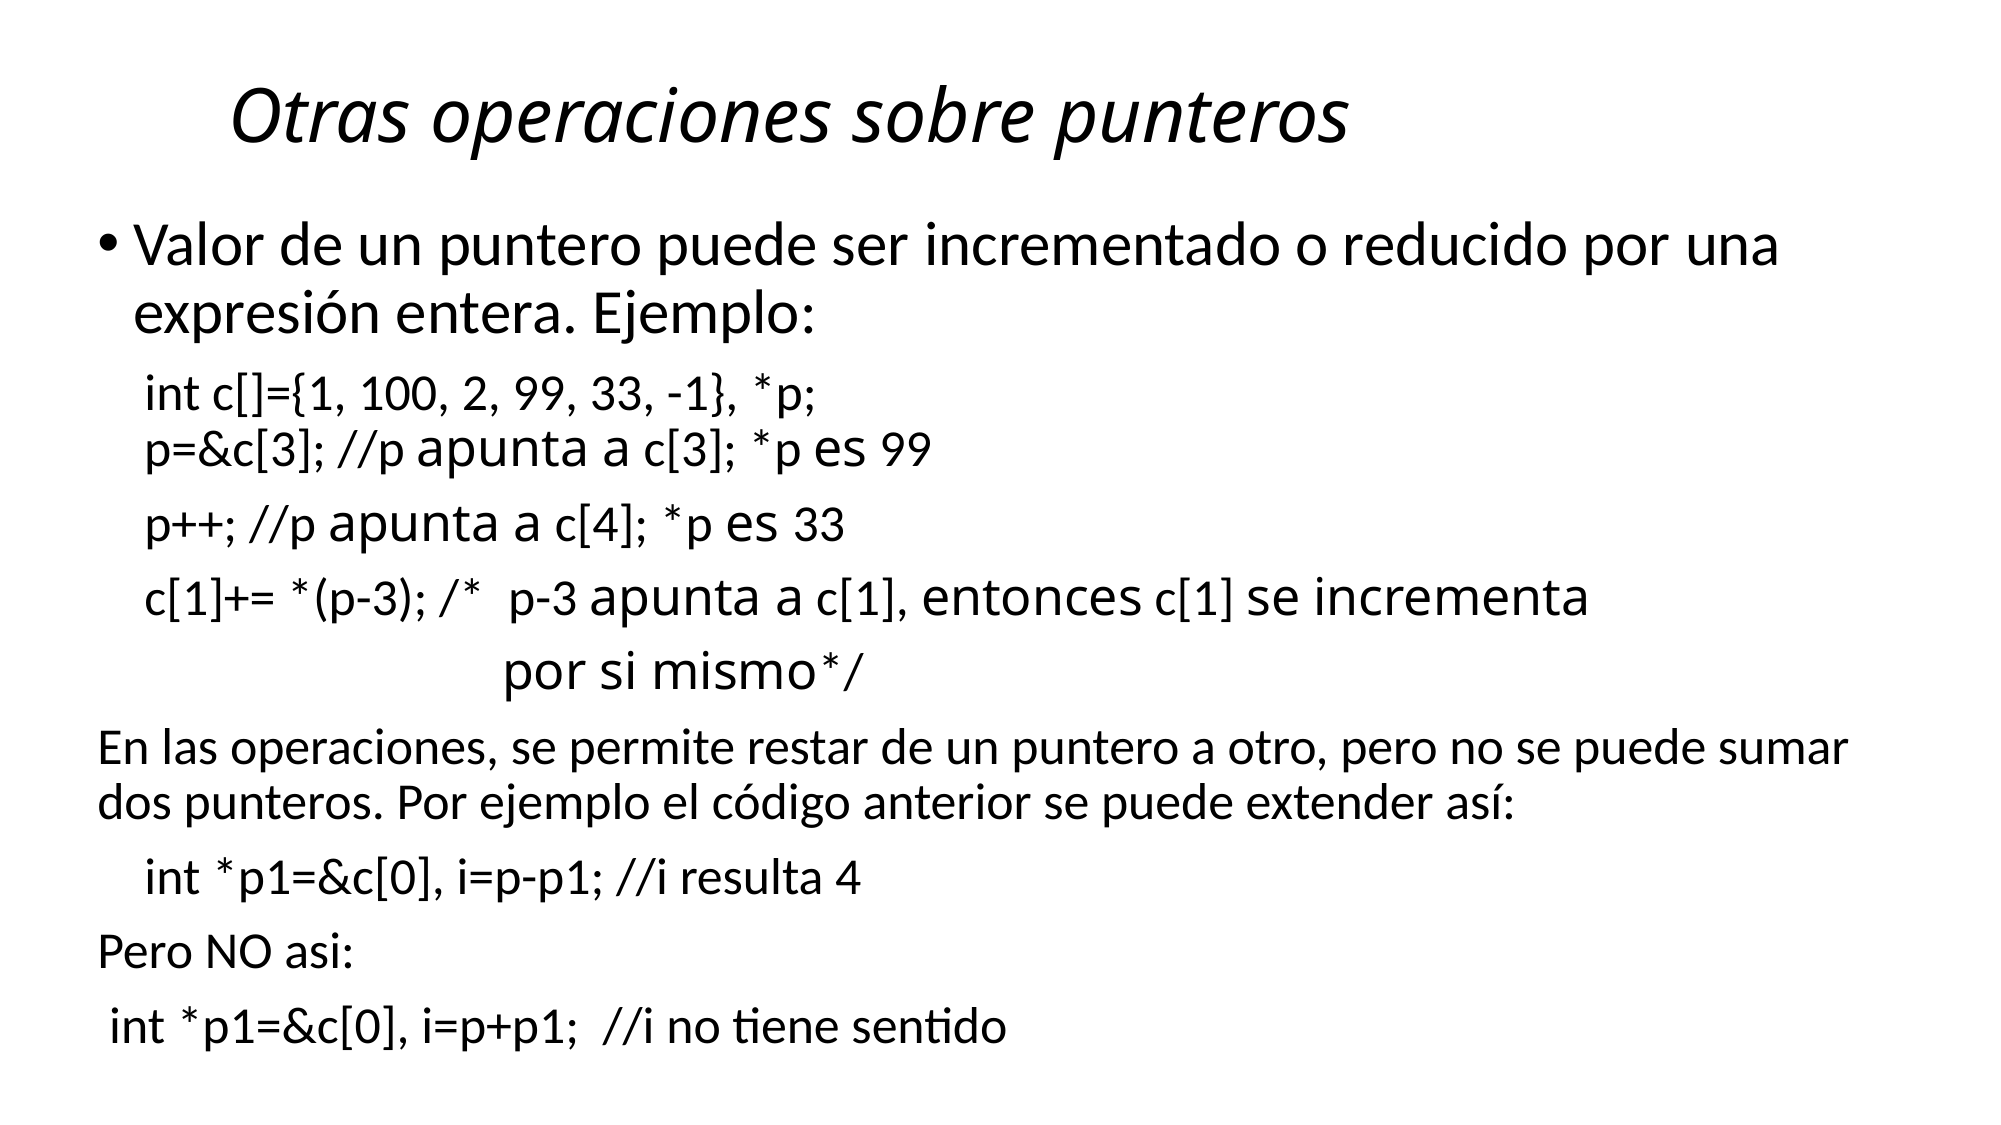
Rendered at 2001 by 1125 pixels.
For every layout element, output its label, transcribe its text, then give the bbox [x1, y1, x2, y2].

title Otras operaciones sobre punteros [213, 33, 1933, 205]
list Valor de un puntero puede ser incrementado o reducido por una expresión entera. Ejemplo: int c[]={1, 100, 2, 99, 33, -1}, *p; p=&c[3]; //p apunta a c[3]; *p es 99 p++; //p apunta a c[4]; *p es 33 c[1]+= *(p-3); /* p-3 apunta a c[1], entonces c[1] se incrementa por si mismo*/ En las operaciones, se permite restar de un puntero a otro, pero no se puede sumar dos punteros. Por ejemplo el código anterior se puede extender así: int *p1=&c[0], i=p-p1; //i resulta 4 Pero NO asi: int *p1=&c[0], i=p+p1; //i no tiene sentido [82, 204, 1873, 1066]
